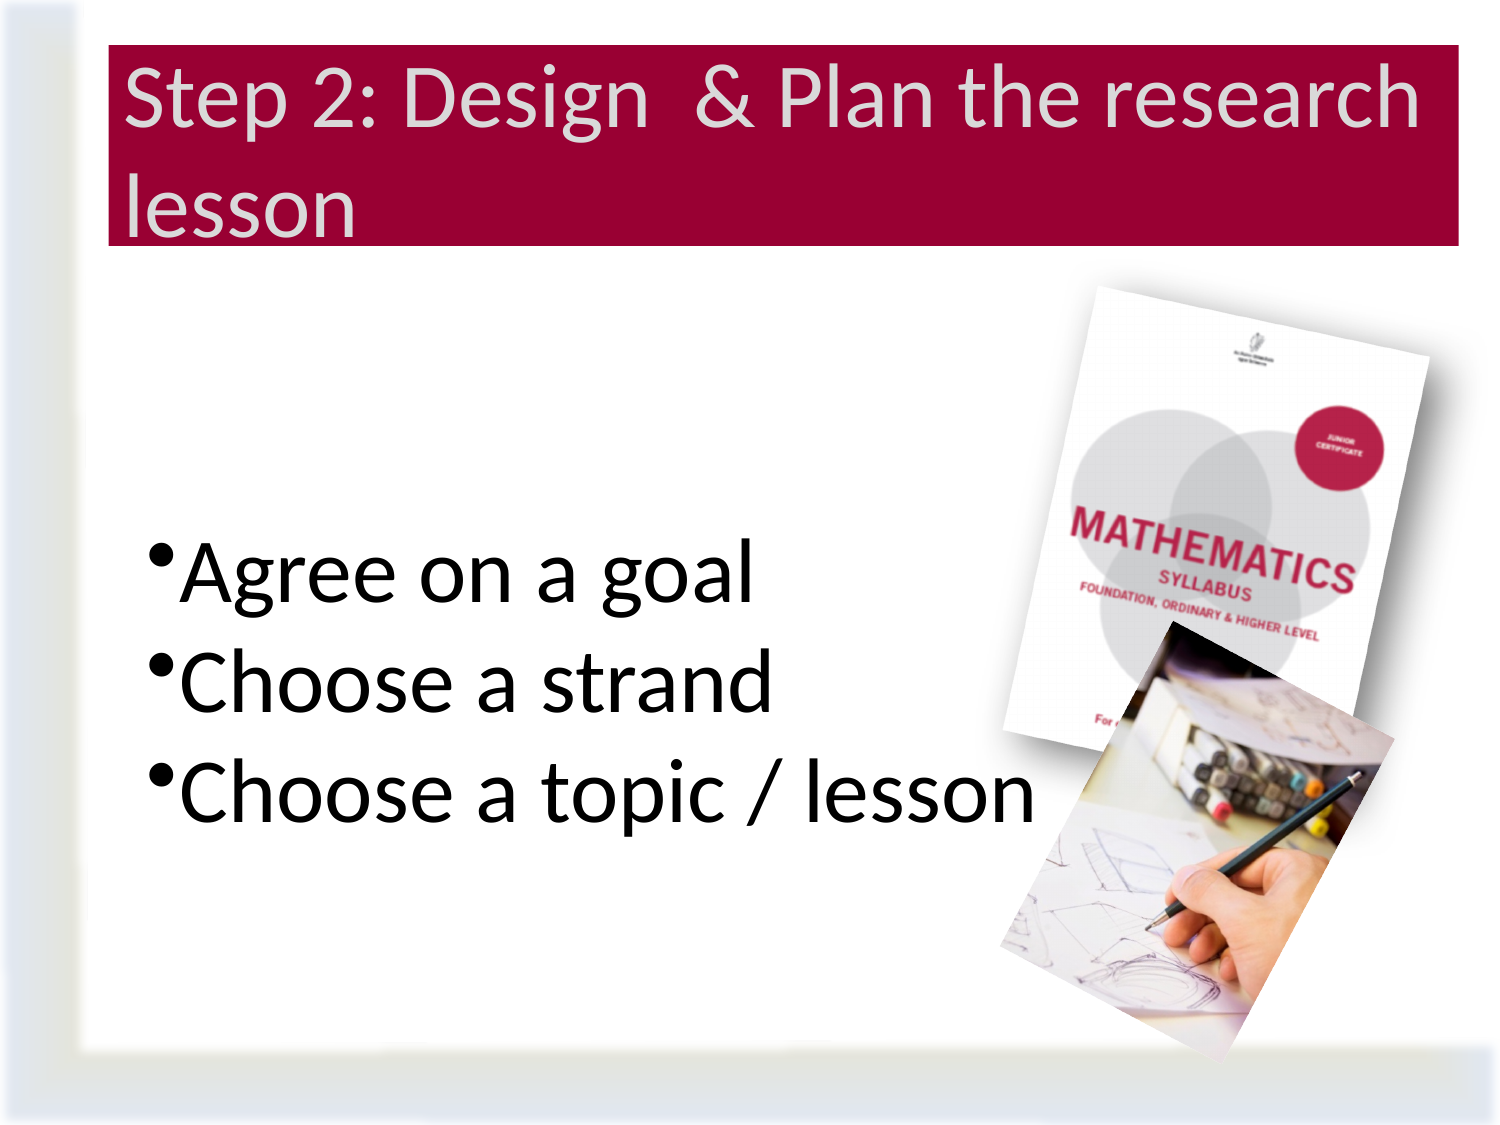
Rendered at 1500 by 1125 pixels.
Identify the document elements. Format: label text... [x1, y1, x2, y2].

picture [1000, 286, 1429, 1064]
text_box Agree on a goal Choose a strand Choose a topic / lesson [131, 393, 1065, 894]
title Step 2: Design & Plan the research lesson [108, 45, 1459, 246]
